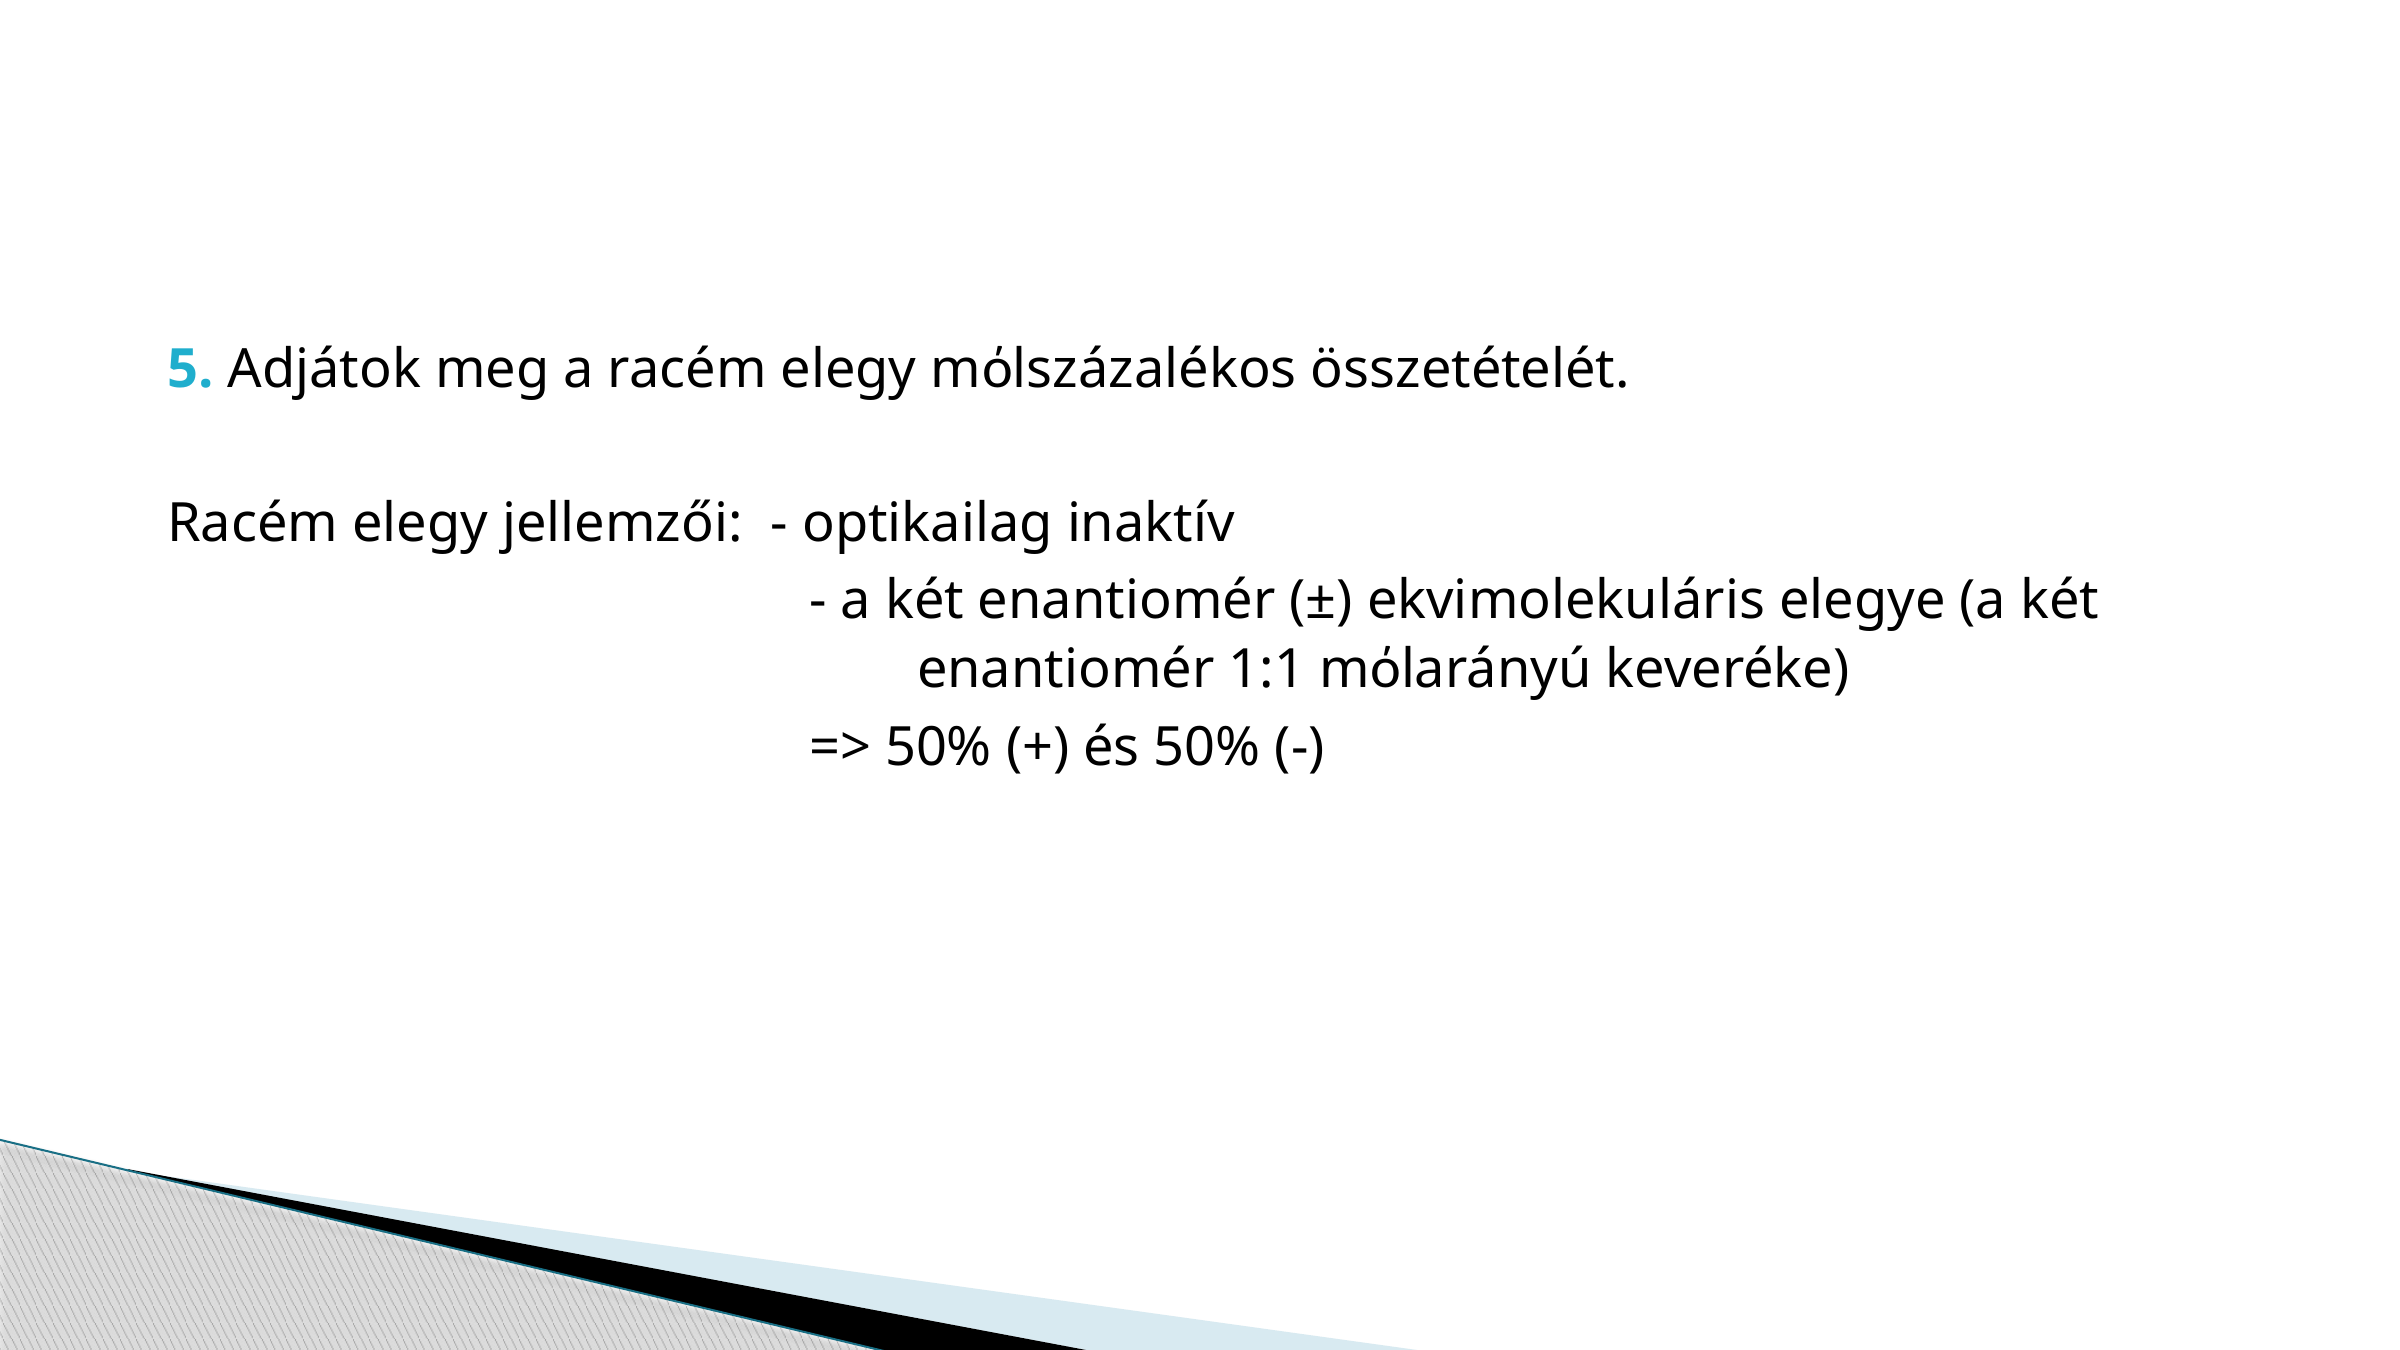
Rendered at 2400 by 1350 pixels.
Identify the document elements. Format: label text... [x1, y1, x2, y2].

list 5. Adjátok meg a racém elegy mόlszázalékos összetételét. Racém elegy jellemzői: - optikailag inaktív - a két enantiomér (±) ekvimolekuláris elegye (a két enantiomér 1:1 mόlarányú keveréke) => 50% (+) és 50% (-) [120, 87, 2280, 1183]
